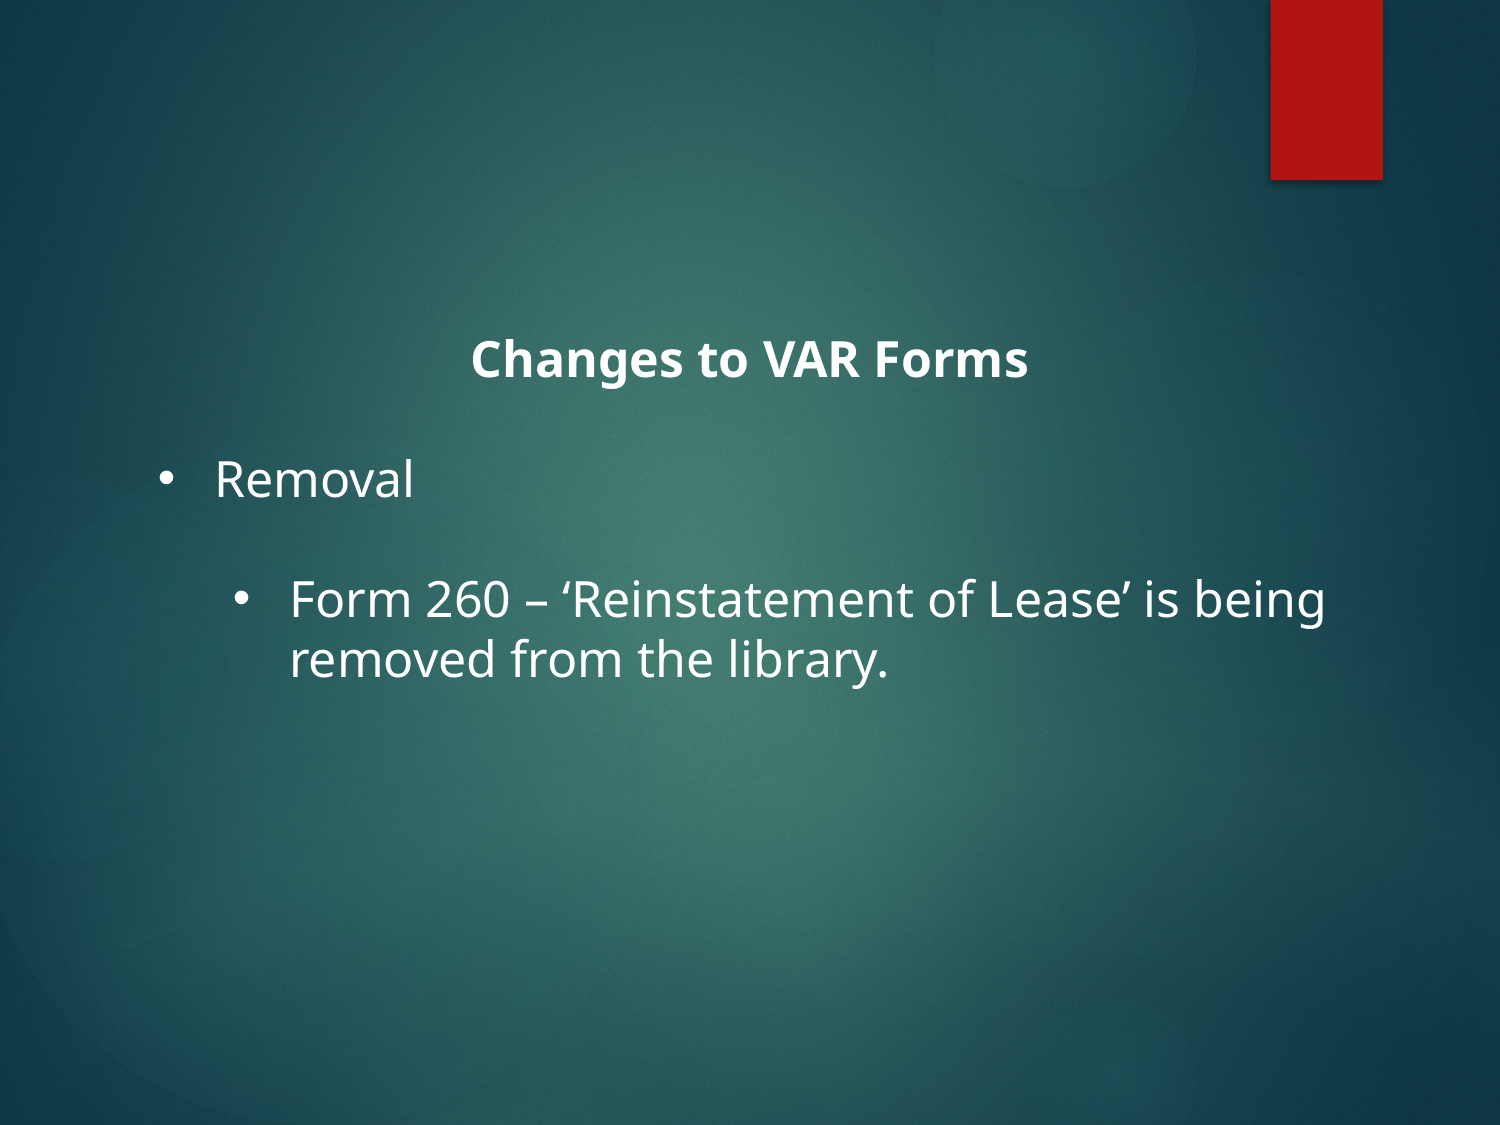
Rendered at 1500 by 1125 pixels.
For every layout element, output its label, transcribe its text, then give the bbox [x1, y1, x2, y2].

text_box Changes to VAR Forms Removal Form 260 – ‘Reinstatement of Lease’ is being removed from the library. [143, 320, 1357, 695]
